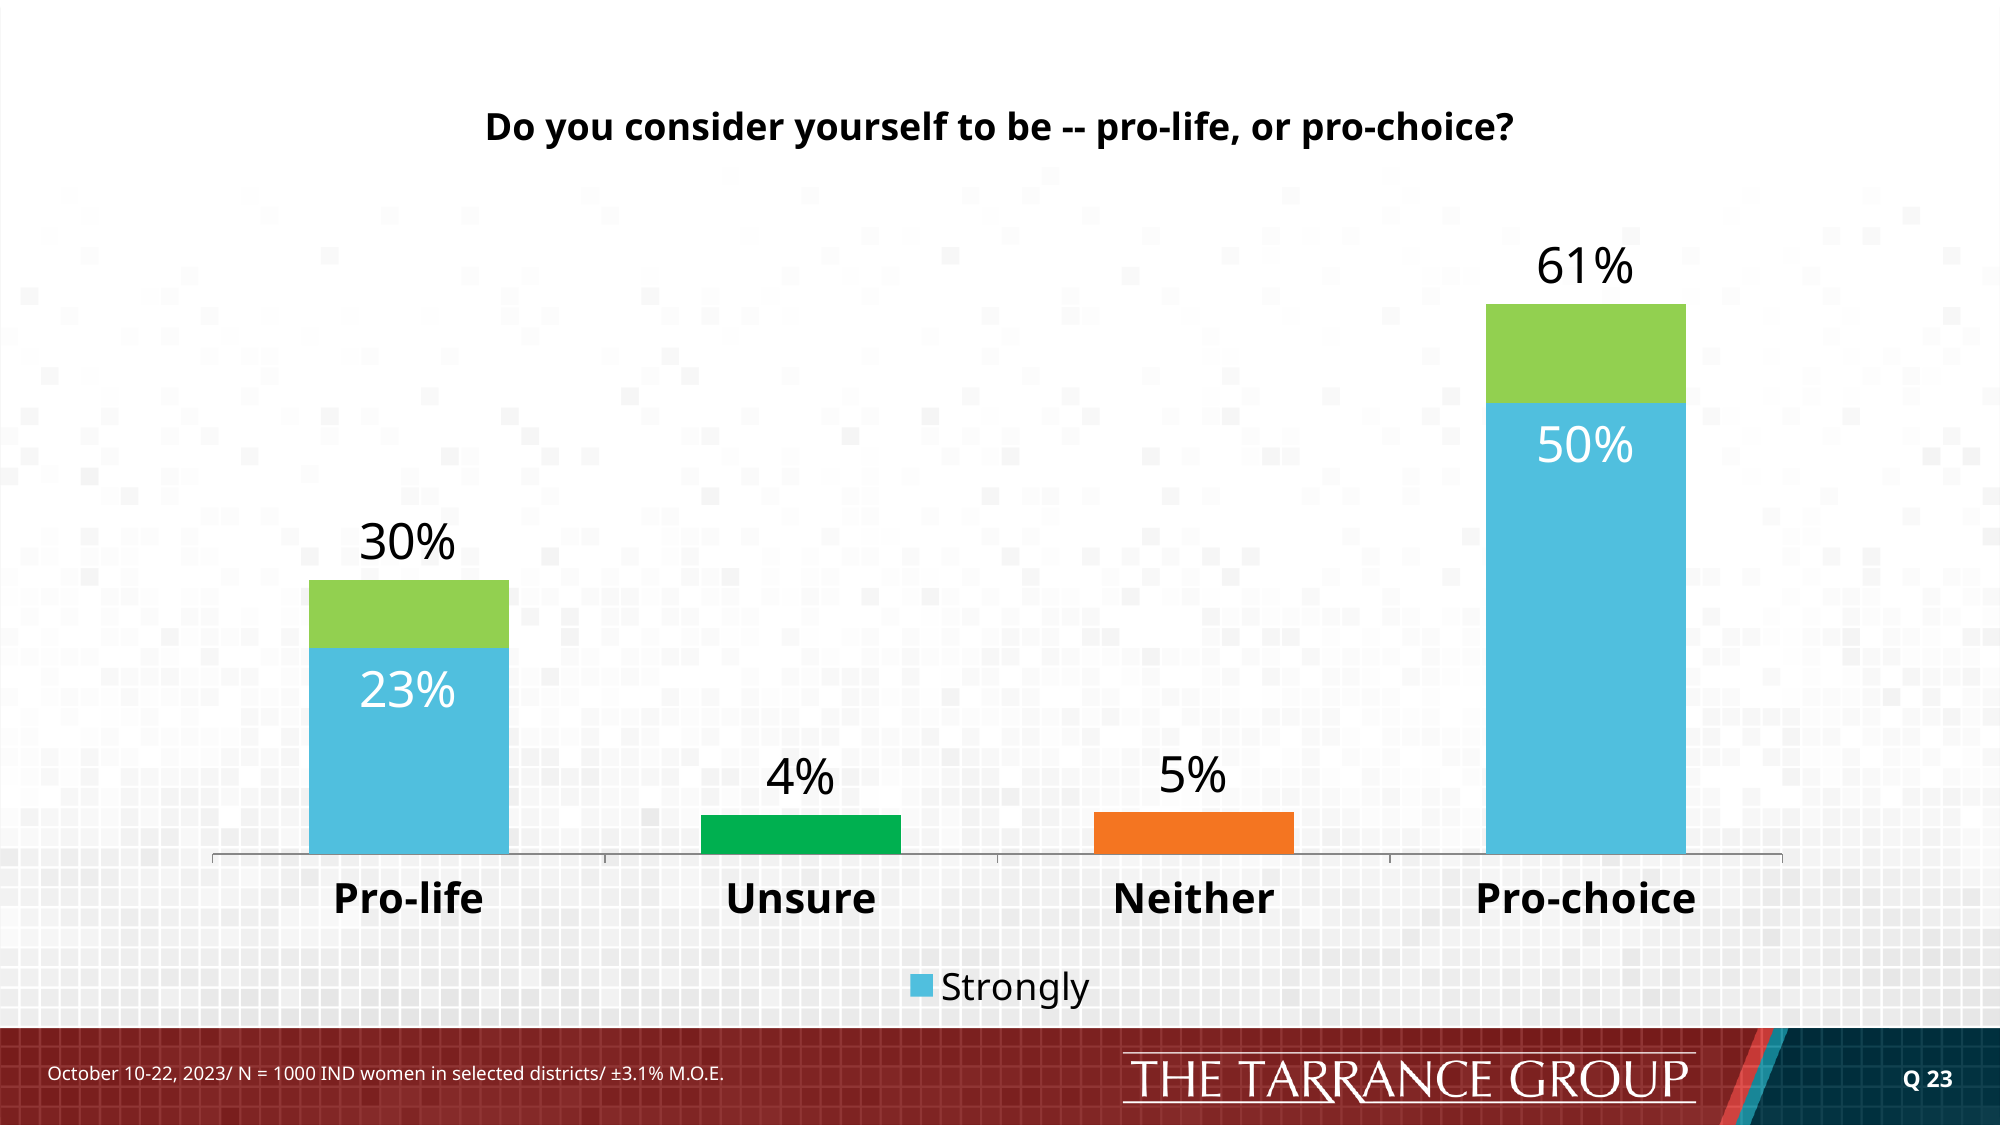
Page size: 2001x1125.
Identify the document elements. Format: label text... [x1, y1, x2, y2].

text_box Q 23 [1887, 1057, 1968, 1100]
chart [187, 206, 1813, 1019]
title Do you consider yourself to be -- pro-life, or pro-choice? [75, 44, 1925, 207]
picture [0, 0, 2000, 1125]
